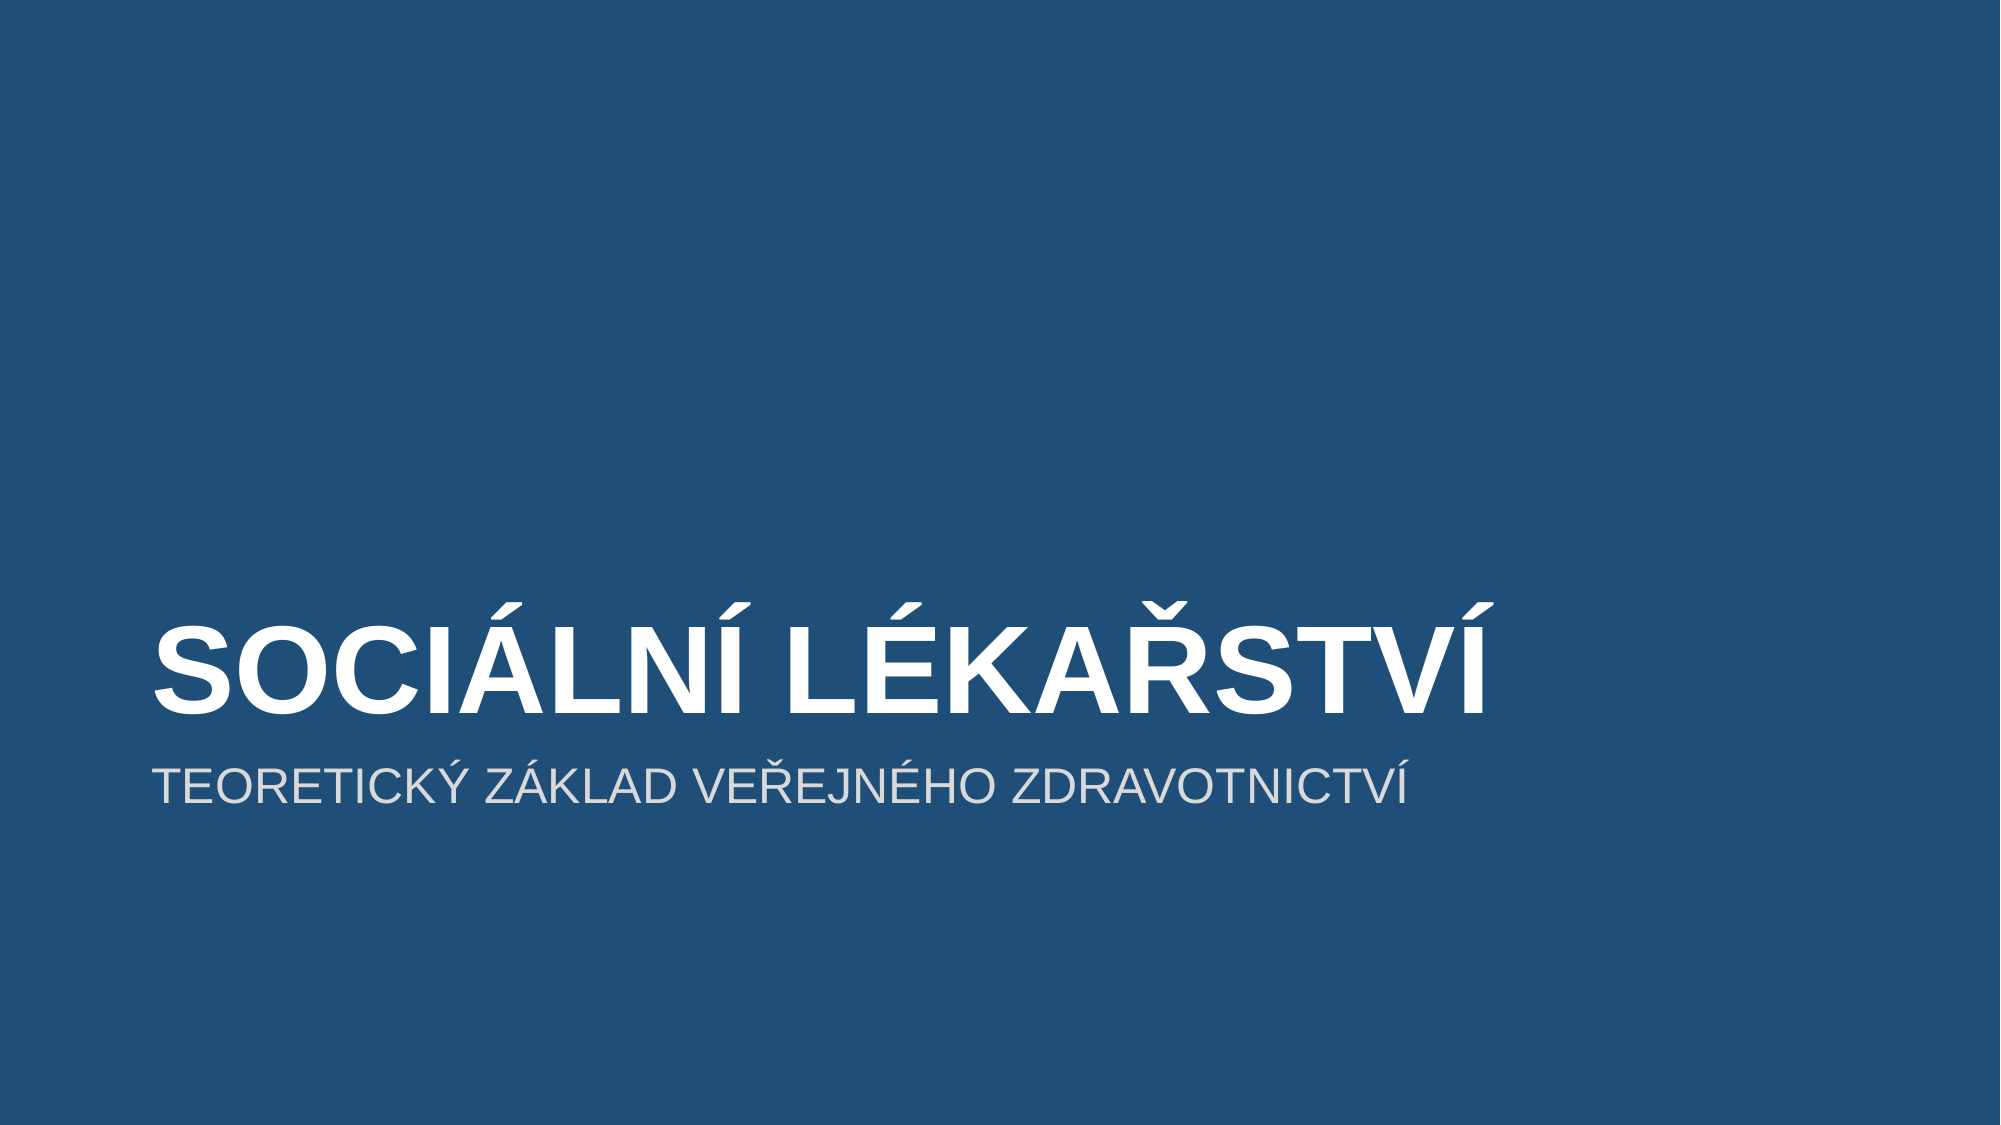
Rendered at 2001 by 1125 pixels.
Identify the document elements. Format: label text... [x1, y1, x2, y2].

list TEORETICKÝ ZÁKLAD VEŘEJNÉHO ZDRAVOTNICTVÍ [136, 752, 1455, 999]
title SOCIÁLNÍ LÉKAŘSTVÍ [136, 280, 1862, 749]
